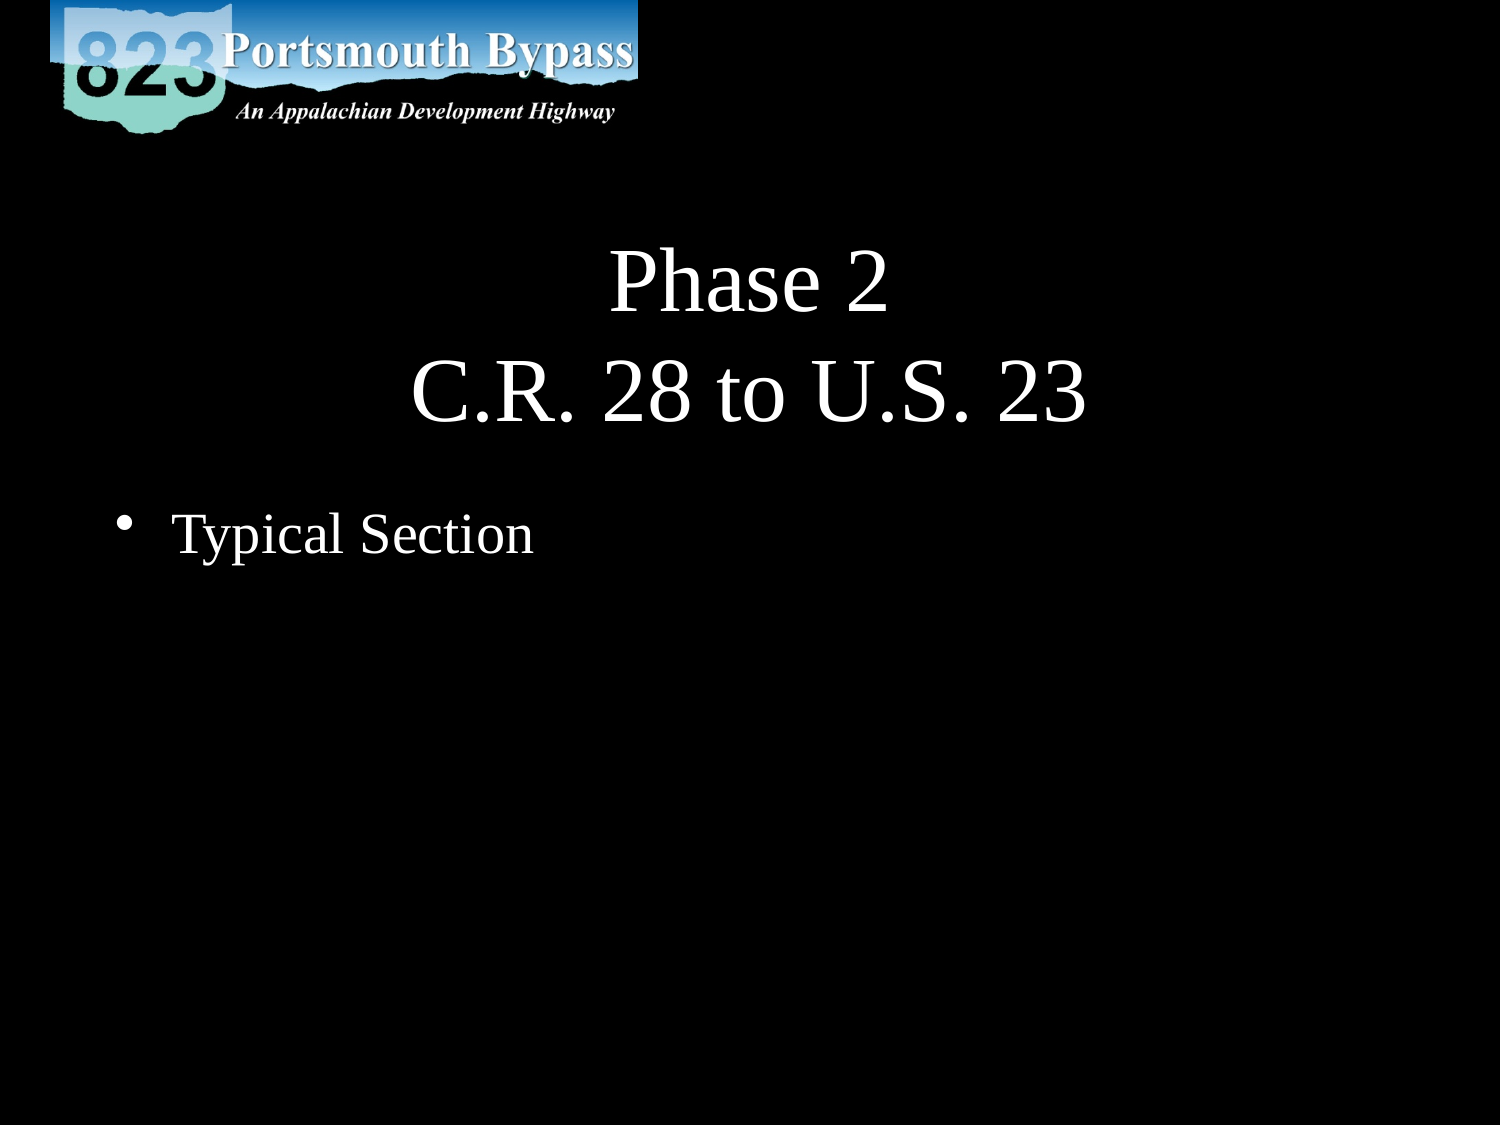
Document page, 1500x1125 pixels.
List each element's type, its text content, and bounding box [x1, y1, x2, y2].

title Phase 2 C.R. 28 to U.S. 23 [112, 212, 1388, 438]
list Typical Section [99, 487, 1376, 1038]
picture [50, 0, 638, 141]
